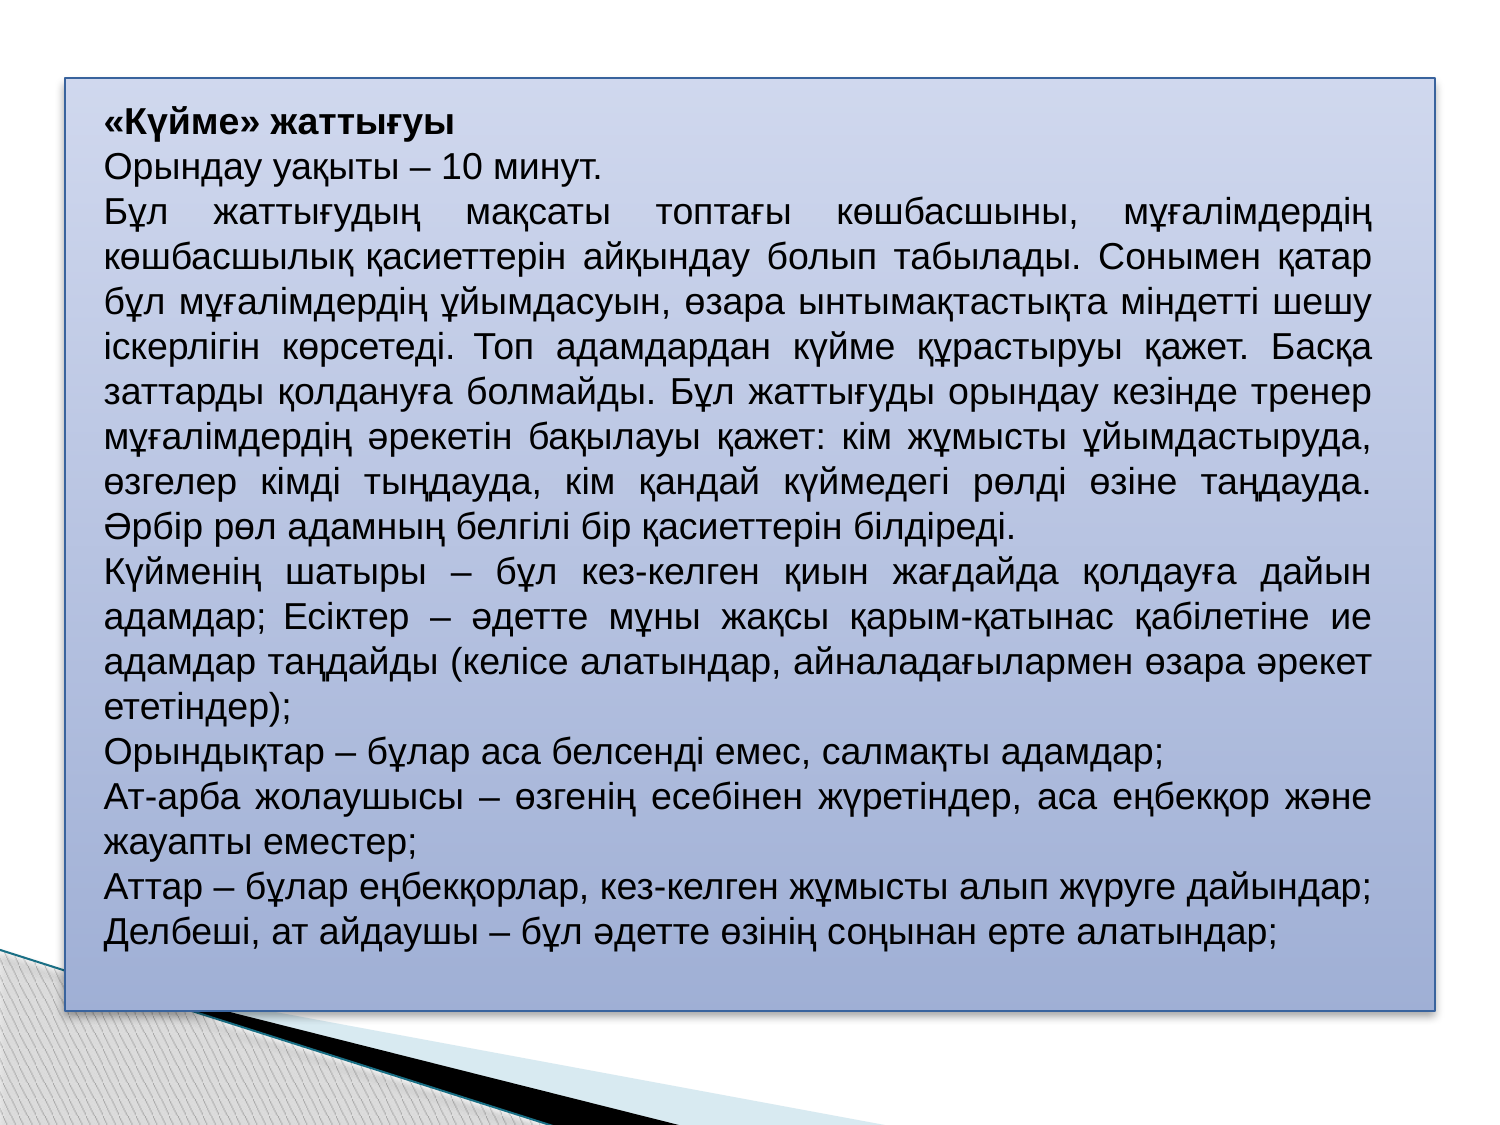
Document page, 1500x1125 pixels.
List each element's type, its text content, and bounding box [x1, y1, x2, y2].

text_box «Күйме» жаттығуы Орындау уақыты – 10 минут. Бұл жаттығудың мақсаты топтағы көшбасшыны, мұғалімдердің көшбасшылық қасиеттерін айқындау болып табылады. Сонымен қатар бұл мұғалімдердің ұйымдасуын, өзара ынтымақтастықта міндетті шешу іскерлігін көрсетеді. Топ адамдардан күйме құрастыруы қажет. Басқа заттарды қолдануға болмайды. Бұл жаттығуды орындау кезінде тренер мұғалімдердің әрекетін бақылауы қажет: кім жұмысты ұйымдастыруда, өзгелер кімді тыңдауда, кім қандай күймедегі рөлді өзіне таңдауда. Әрбір рөл адамның белгілі бір қасиеттерін білдіреді. Күйменің шатыры – бұл кез-келген қиын жағдайда қолдауға дайын адамдар; Есіктер – әдетте мұны жақсы қарым-қатынас қабілетіне ие адамдар таңдайды (келісе алатындар, айналадағылармен өзара әрекет ететіндер); Орындықтар – бұлар аса белсенді емес, салмақты адамдар; Ат-арба жолаушысы – өзгенің есебінен жүретіндер, аса еңбекқор және жауапты еместер; Аттар – бұлар еңбекқорлар, кез-келген жұмысты алып жүруге дайындар; Делбеші, ат айдаушы – бұл әдетте өзінің соңынан ерте алатындар; [88, 89, 1388, 960]
text_box [64, 77, 1436, 1012]
